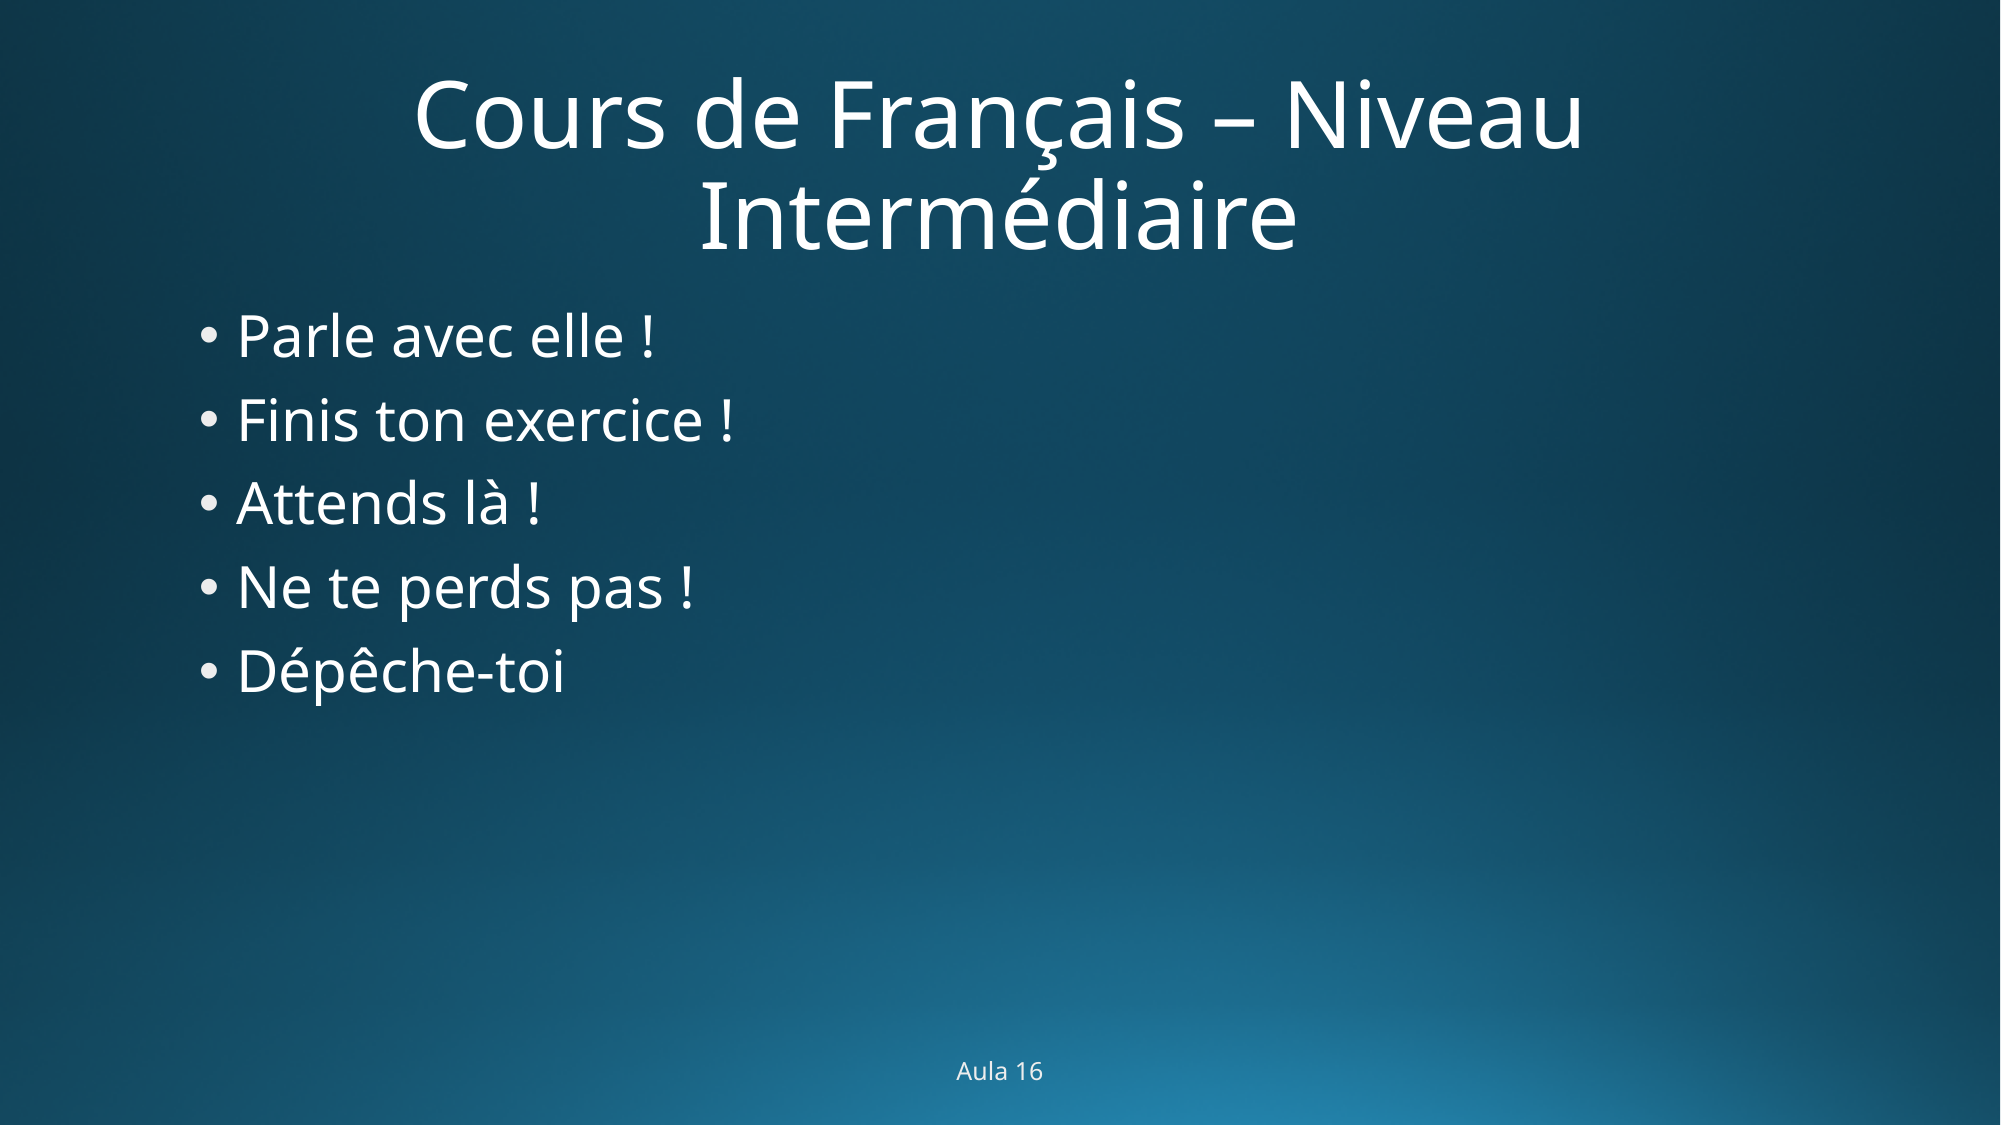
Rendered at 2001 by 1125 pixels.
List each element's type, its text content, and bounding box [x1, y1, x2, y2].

list Parle avec elle ! Finis ton exercice ! Attends là ! Ne te perds pas ! Dépêche-toi [183, 299, 1863, 1014]
footer Aula 16 [662, 1042, 1338, 1103]
title Cours de Français – Niveau Intermédiaire [137, 59, 1863, 278]
picture [0, 0, 2001, 1125]
